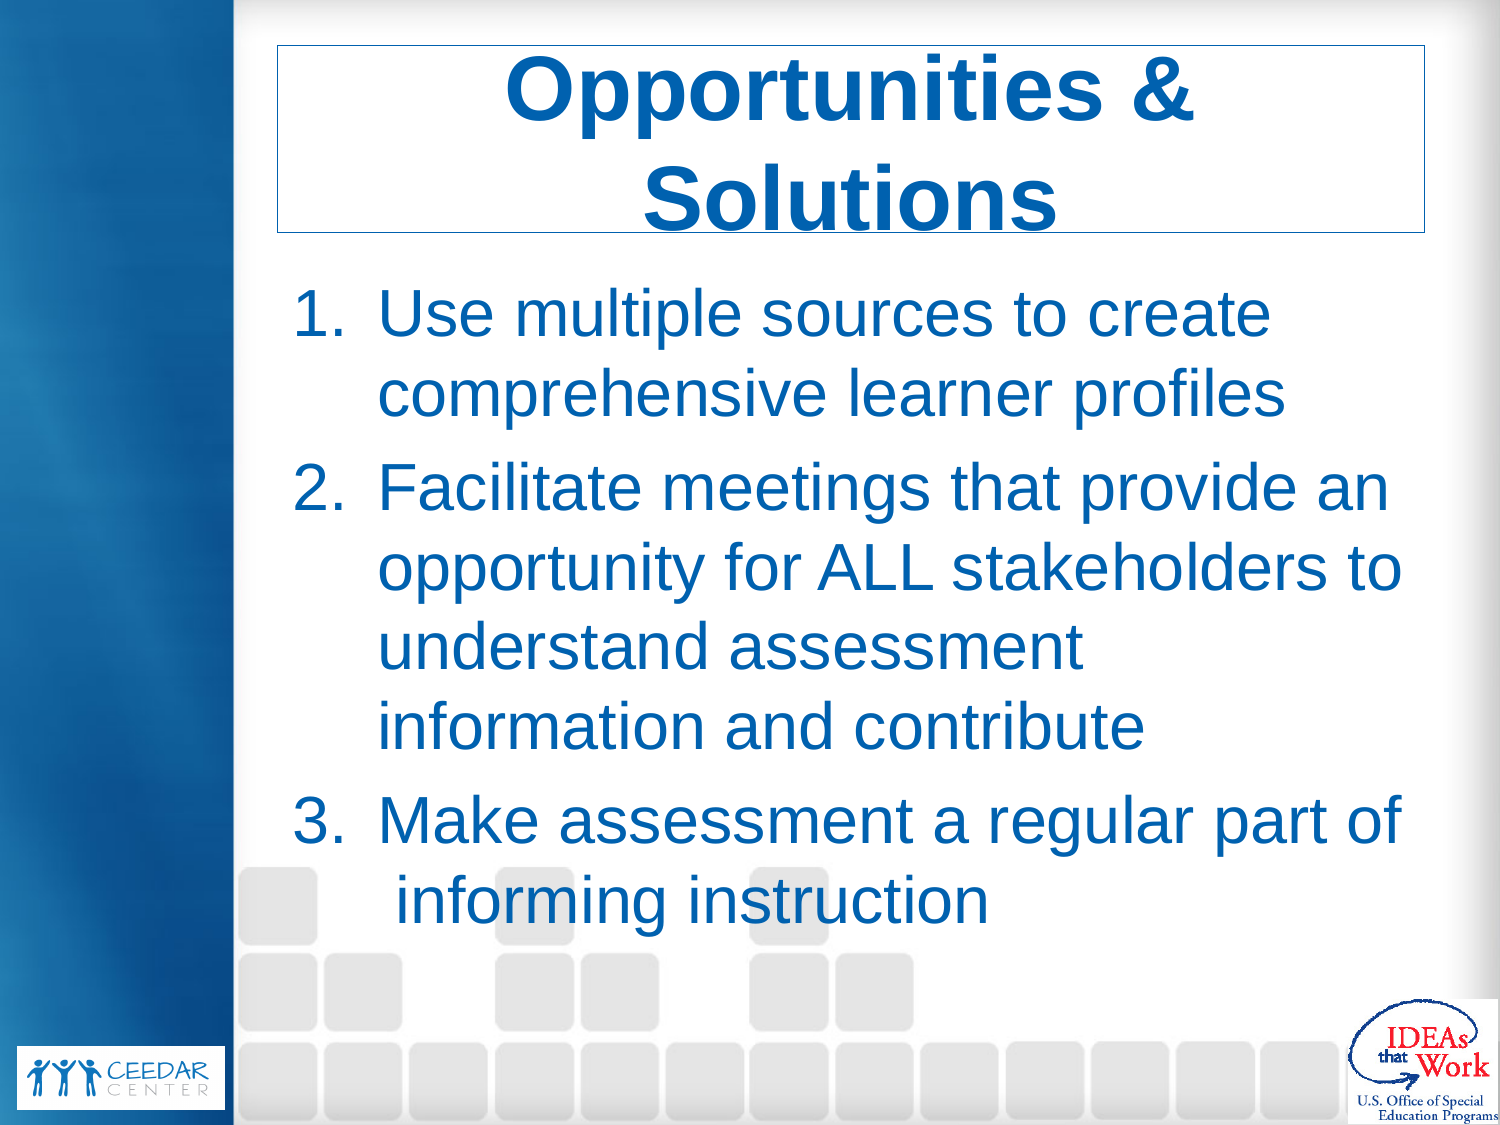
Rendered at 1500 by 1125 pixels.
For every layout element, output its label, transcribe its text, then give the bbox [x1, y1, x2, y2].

title Opportunities & Solutions [277, 45, 1425, 233]
picture [0, 0, 1500, 1125]
list Use multiple sources to create comprehensive learner profiles Facilitate meetings that provide an opportunity for ALL stakeholders to understand assessment information and contribute Make assessment a regular part of informing instruction [277, 262, 1425, 985]
